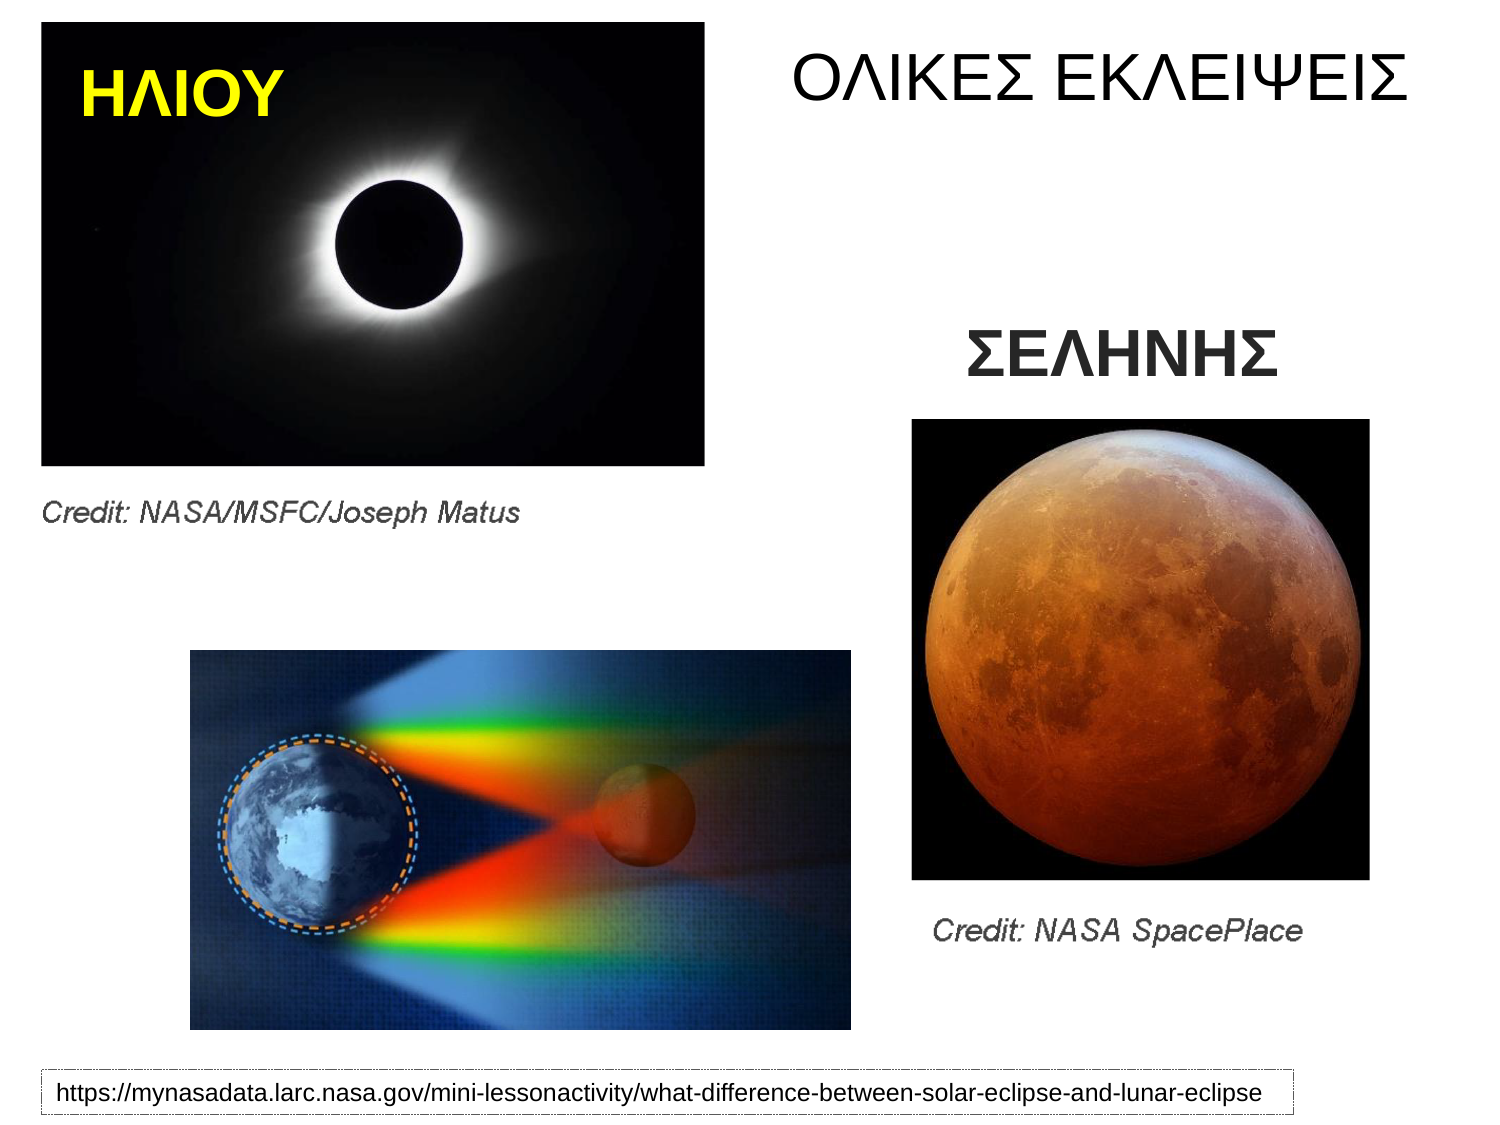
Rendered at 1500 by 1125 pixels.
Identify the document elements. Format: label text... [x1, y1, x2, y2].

picture [41, 22, 733, 533]
picture [190, 650, 851, 1030]
text_box ΣΕΛΗΝΗΣ [950, 302, 1308, 398]
text_box ΟΛΙΚΕΣ ΕΚΛΕΙΨΕΙΣ [776, 26, 1426, 122]
text_box https://mynasadata.larc.nasa.gov/mini-lessonactivity/what-difference-between-solar-eclipse-and-lunar-eclipse [41, 1069, 1294, 1115]
picture [889, 419, 1370, 952]
